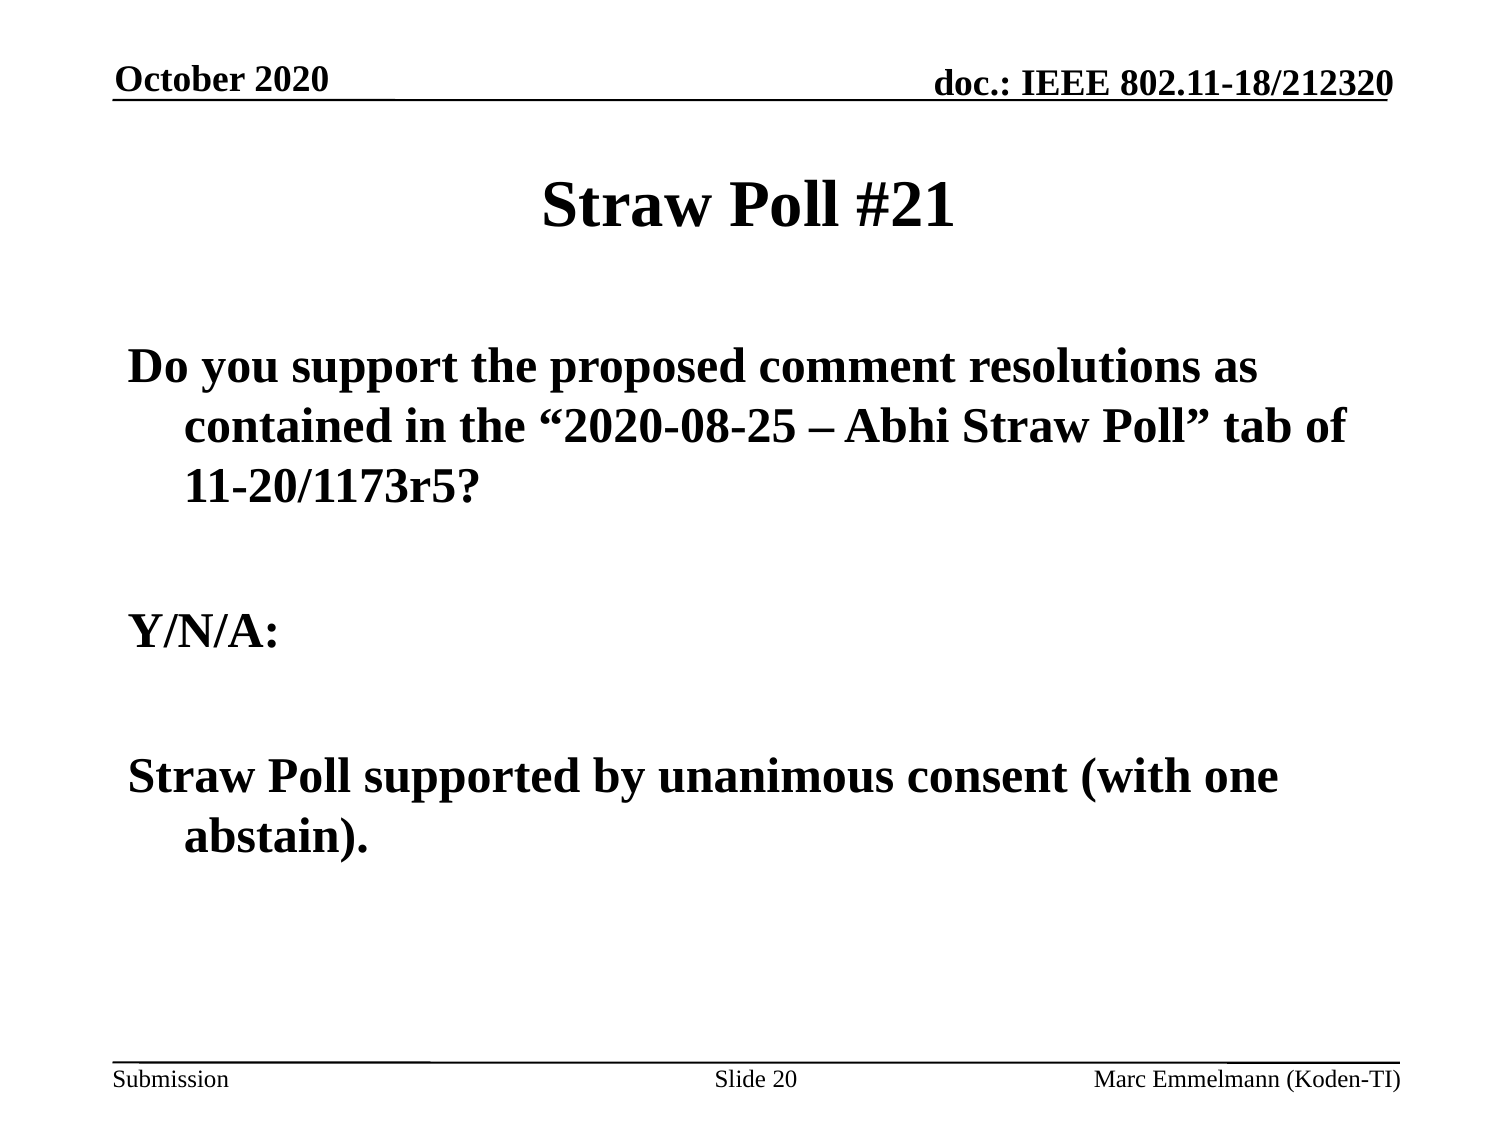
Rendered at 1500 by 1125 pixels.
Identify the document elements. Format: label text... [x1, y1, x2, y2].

footer Marc Emmelmann (Koden-TI) [878, 1061, 1402, 1093]
list Do you support the proposed comment resolutions as contained in the “2020-08-25 – Abhi Straw Poll” tab of 11-20/1173r5? Y/N/A: Straw Poll supported by unanimous consent (with one abstain). [112, 324, 1388, 1000]
title Straw Poll #21 [112, 112, 1388, 288]
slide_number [114, 54, 423, 100]
slide_number Slide 20 [712, 1061, 800, 1123]
